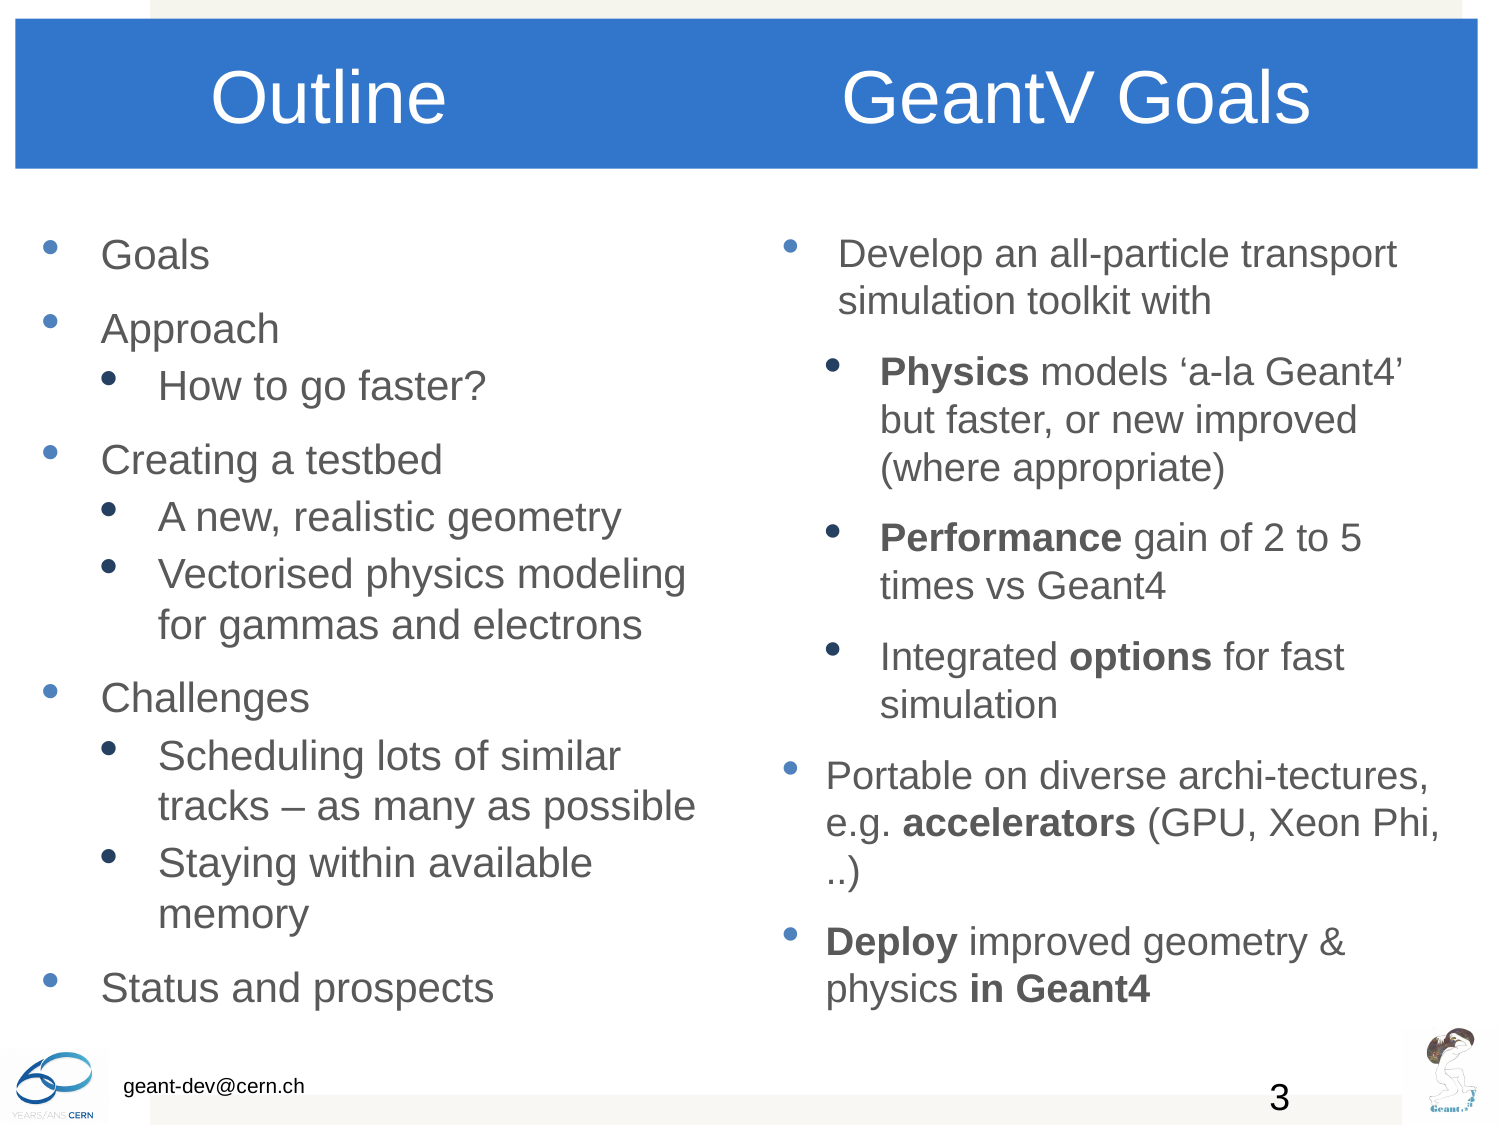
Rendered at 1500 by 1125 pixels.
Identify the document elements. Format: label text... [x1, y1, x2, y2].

picture [1402, 1027, 1500, 1125]
footer geant-dev@cern.ch [108, 1065, 322, 1125]
list Develop an all-particle transport simulation toolkit with Physics models ‘a-la Geant4’ but faster, or new improved (where appropriate) Performance gain of 2 to 5 times vs Geant4 Integrated options for fast simulation Portable on diverse archi-tectures, e.g. accelerators (GPU, Xeon Phi, ..) Deploy improved geometry & physics in Geant4 [768, 219, 1463, 1028]
title Outline GeantV Goals [15, 18, 1478, 169]
slide_number 3 [1254, 1065, 1330, 1125]
picture [0, 1048, 109, 1123]
list Goals Approach How to go faster? Creating a testbed A new, realistic geometry Vectorised physics modeling for gammas and electrons Challenges Scheduling lots of similar tracks – as many as possible Staying within available memory Status and prospects [28, 219, 741, 1028]
